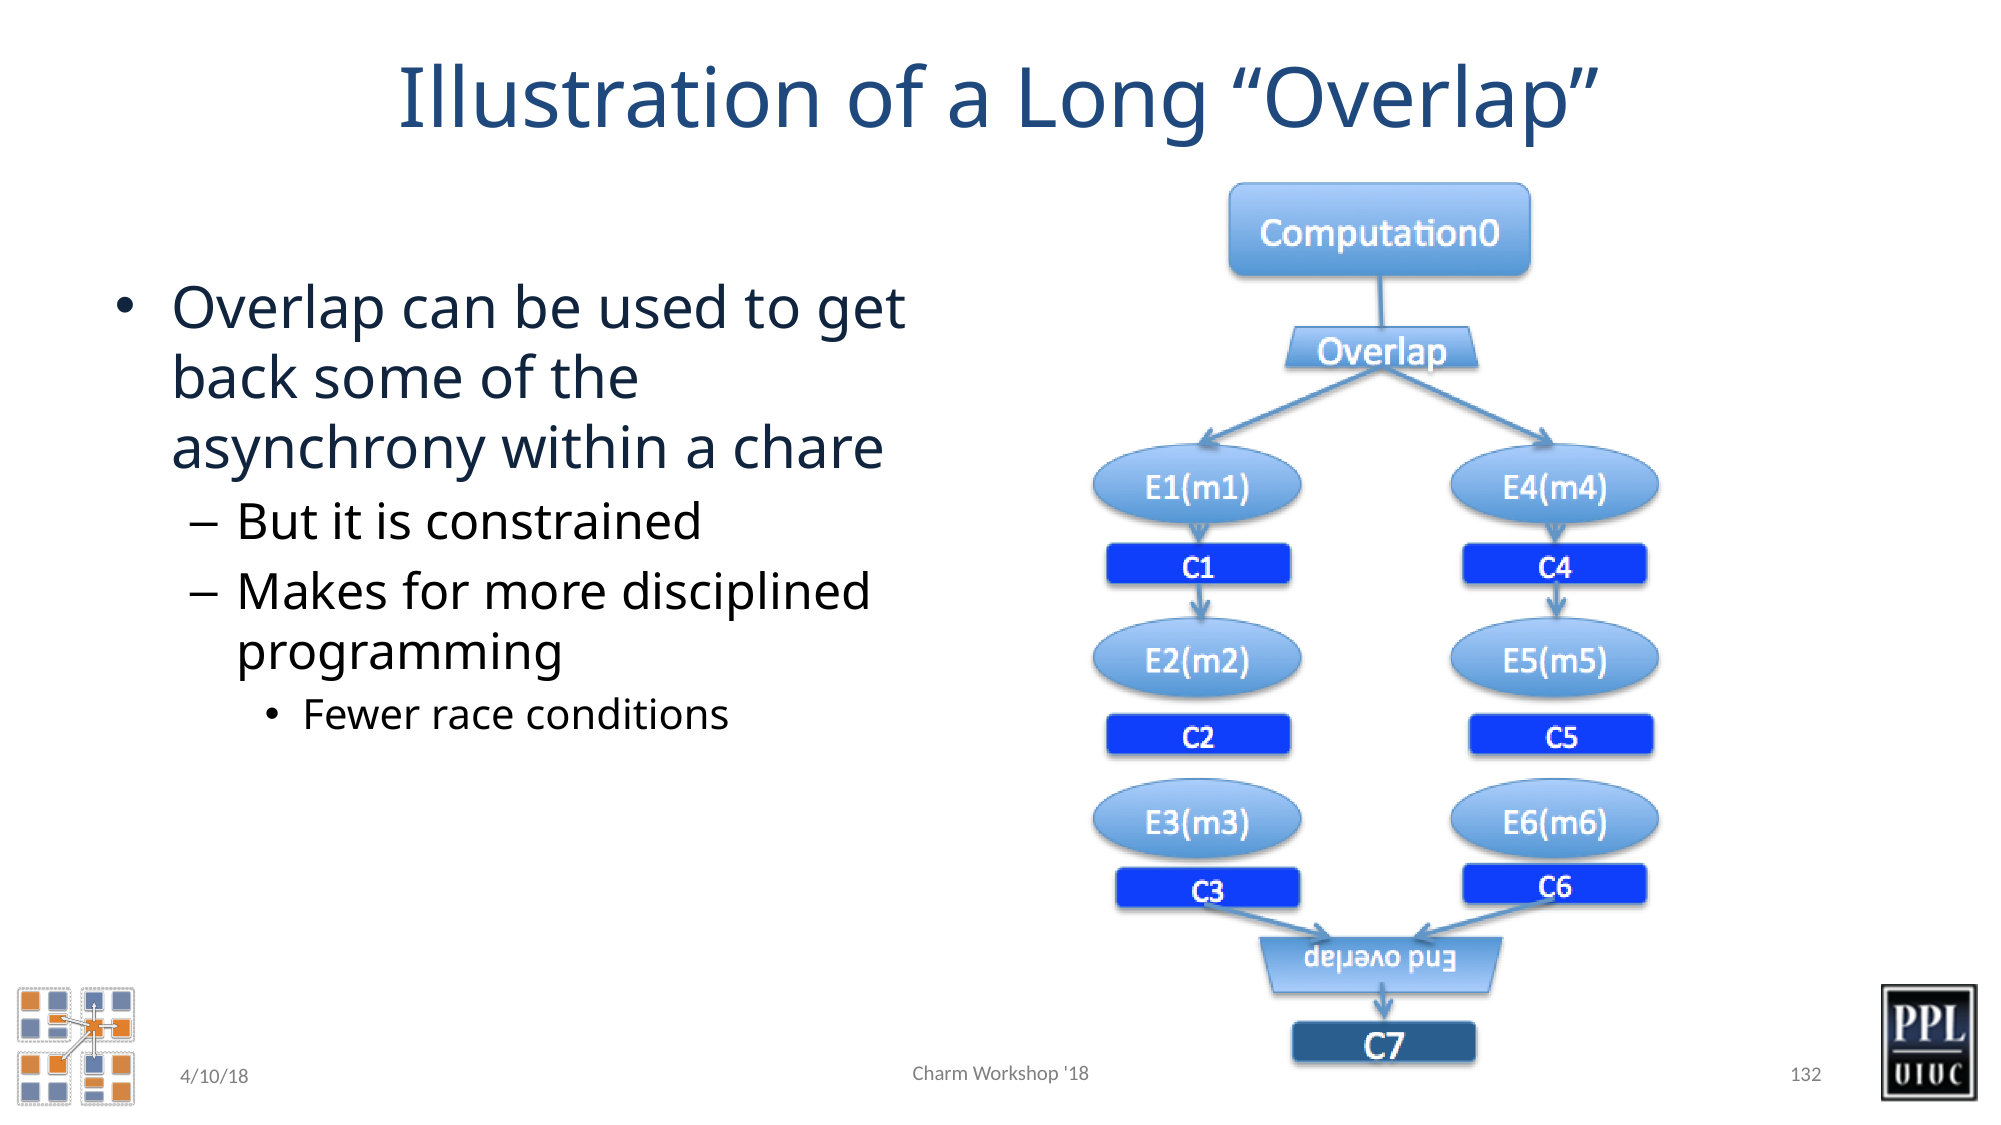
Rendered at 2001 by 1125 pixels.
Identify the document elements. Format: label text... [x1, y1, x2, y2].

slide_number 132 [1713, 1042, 1837, 1103]
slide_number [165, 1044, 468, 1105]
picture [1053, 161, 1707, 1105]
title Illustration of a Long “Overlap” [66, 24, 1934, 163]
picture [12, 982, 140, 1110]
footer Charm Workshop '18 [615, 1042, 1048, 1103]
picture [1881, 984, 1978, 1107]
list Overlap can be used to get back some of the asynchrony within a chare But it is constrained Makes for more disciplined programming Fewer race conditions [99, 262, 984, 1005]
